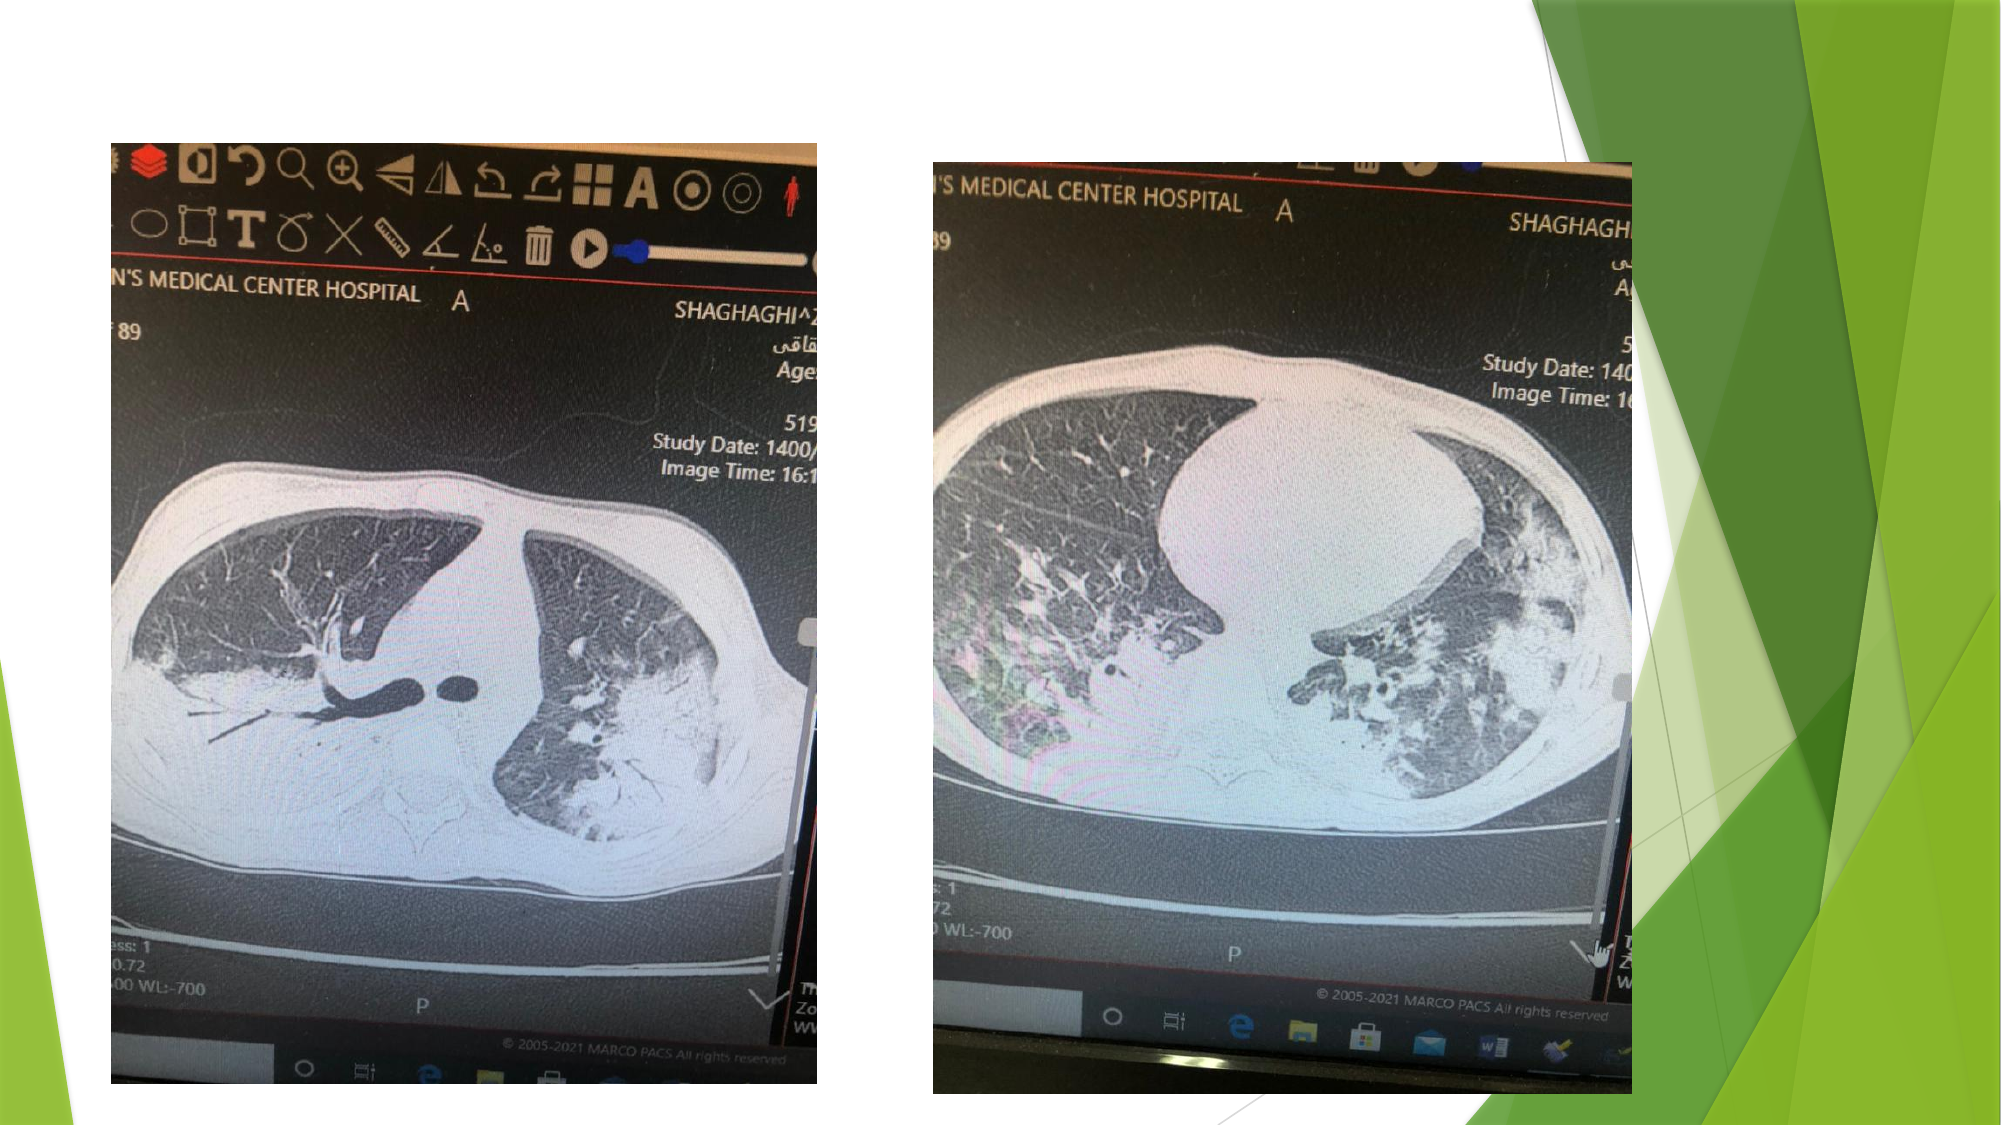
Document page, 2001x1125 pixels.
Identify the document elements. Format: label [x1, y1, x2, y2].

picture [932, 162, 1632, 1095]
list [110, 142, 817, 1085]
